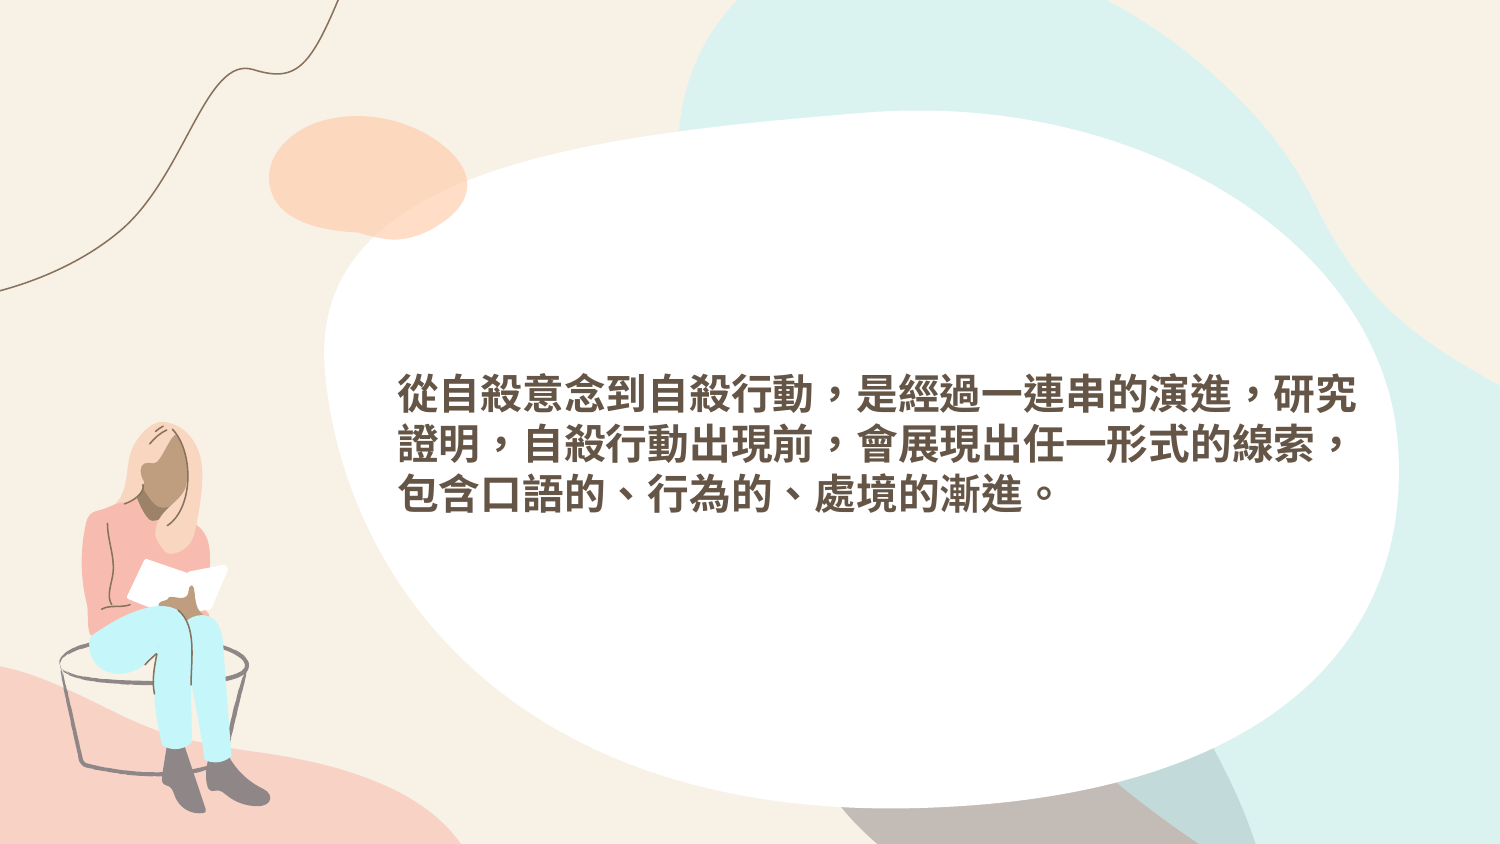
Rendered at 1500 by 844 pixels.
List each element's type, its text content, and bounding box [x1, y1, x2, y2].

text_box 從自殺意念到自殺行動，是經過一連串的演進，研究證明，自殺行動出現前，會展現出任一形式的線索，包含口語的、行為的、處境的漸進。 [382, 360, 1386, 526]
text_box [324, 110, 1399, 809]
text_box [268, 116, 468, 240]
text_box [58, 421, 271, 814]
